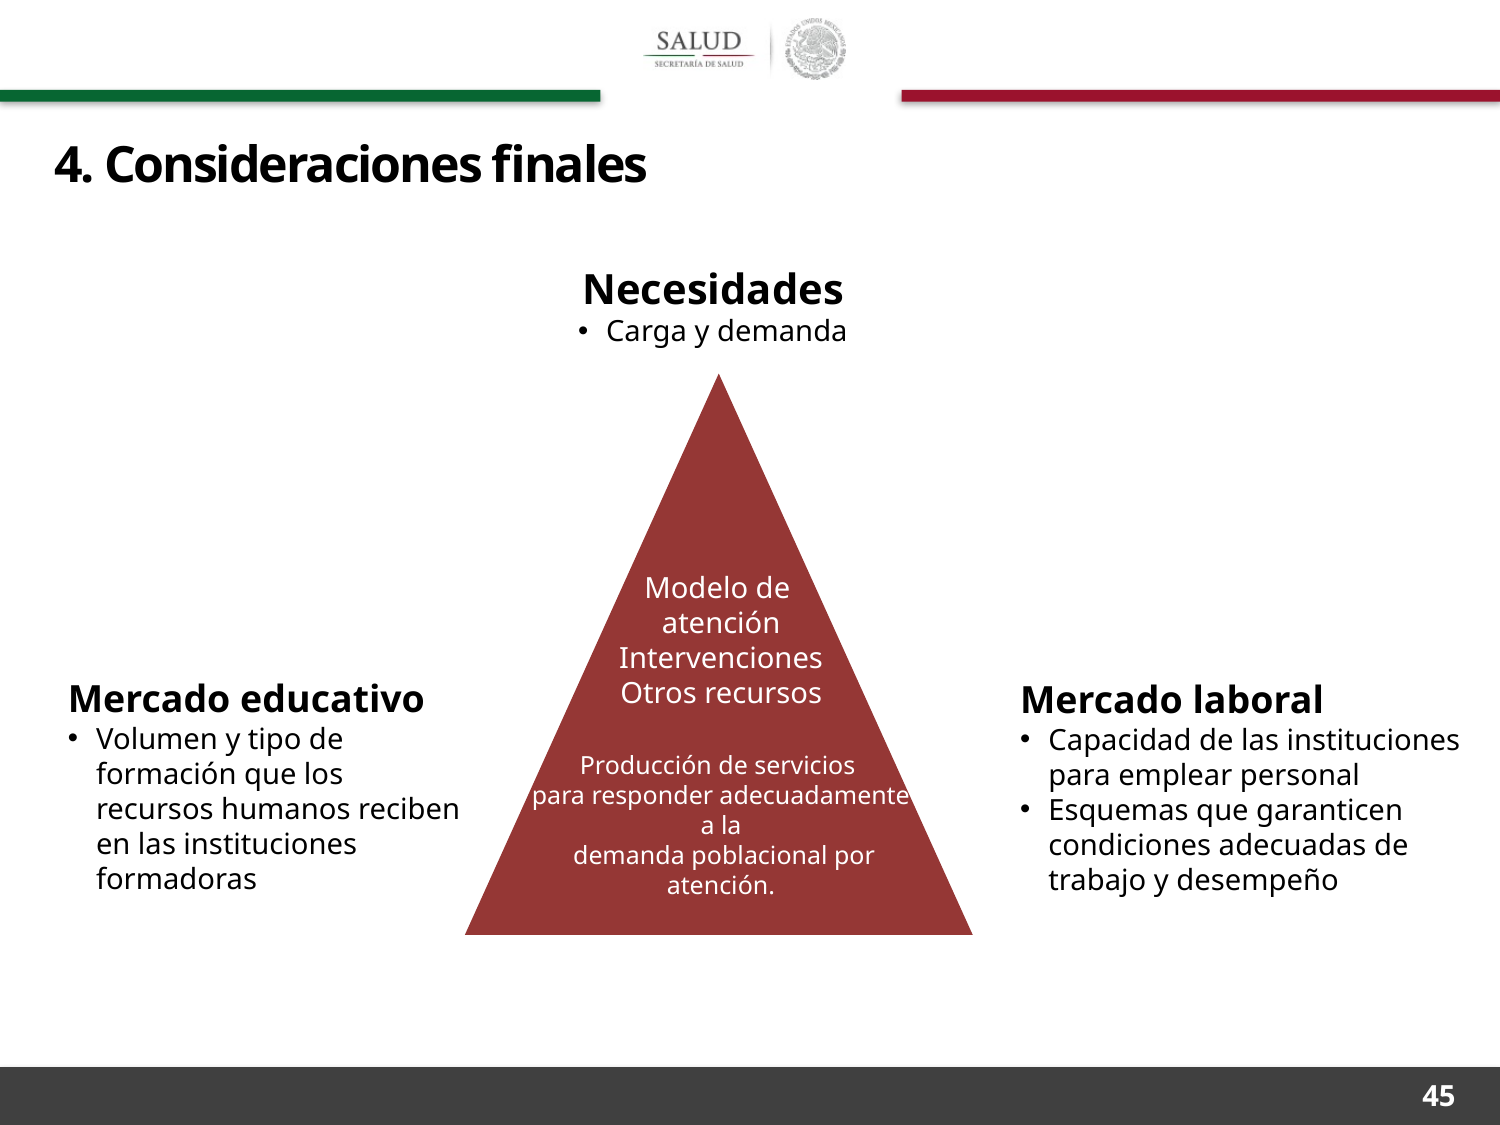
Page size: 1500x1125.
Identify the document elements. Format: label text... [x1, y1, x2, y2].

text_box Modelo de atención Intervenciones Otros recursos Producción de servicios para responder adecuadamente a la demanda poblacional por atención. [507, 562, 935, 907]
picture [643, 18, 846, 80]
text_box [462, 836, 975, 938]
text_box [631, 371, 807, 562]
text_box 4. Consideraciones finales [39, 125, 1150, 206]
text_box Mercado laboral Capacidad de las instituciones para emplear personal Esquemas que garanticen condiciones adecuadas de trabajo y desempeño [1005, 668, 1483, 904]
text_box Necesidades Carga y demanda [563, 255, 864, 356]
text_box Mercado educativo Volumen y tipo de formación que los recursos humanos reciben en las instituciones formadoras [53, 667, 477, 903]
text_box 45 [1120, 1070, 1471, 1125]
